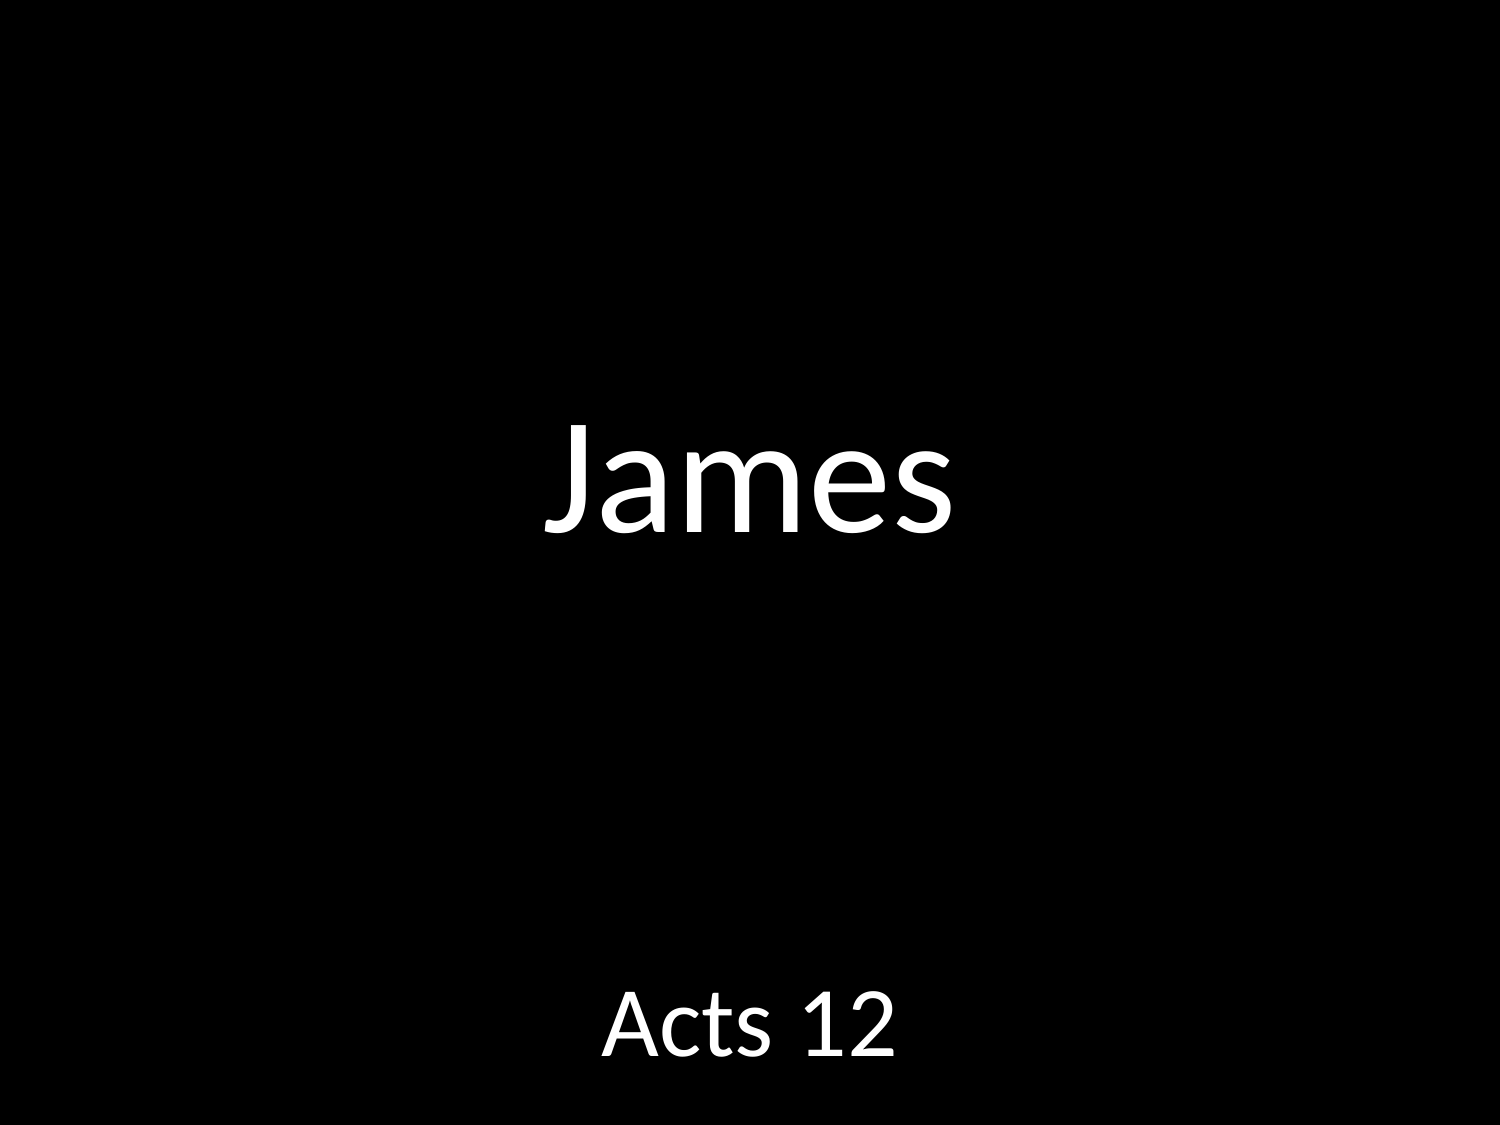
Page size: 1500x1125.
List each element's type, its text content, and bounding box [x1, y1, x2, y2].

subtitle Acts 12 [0, 949, 1500, 1125]
title James [112, 0, 1388, 932]
